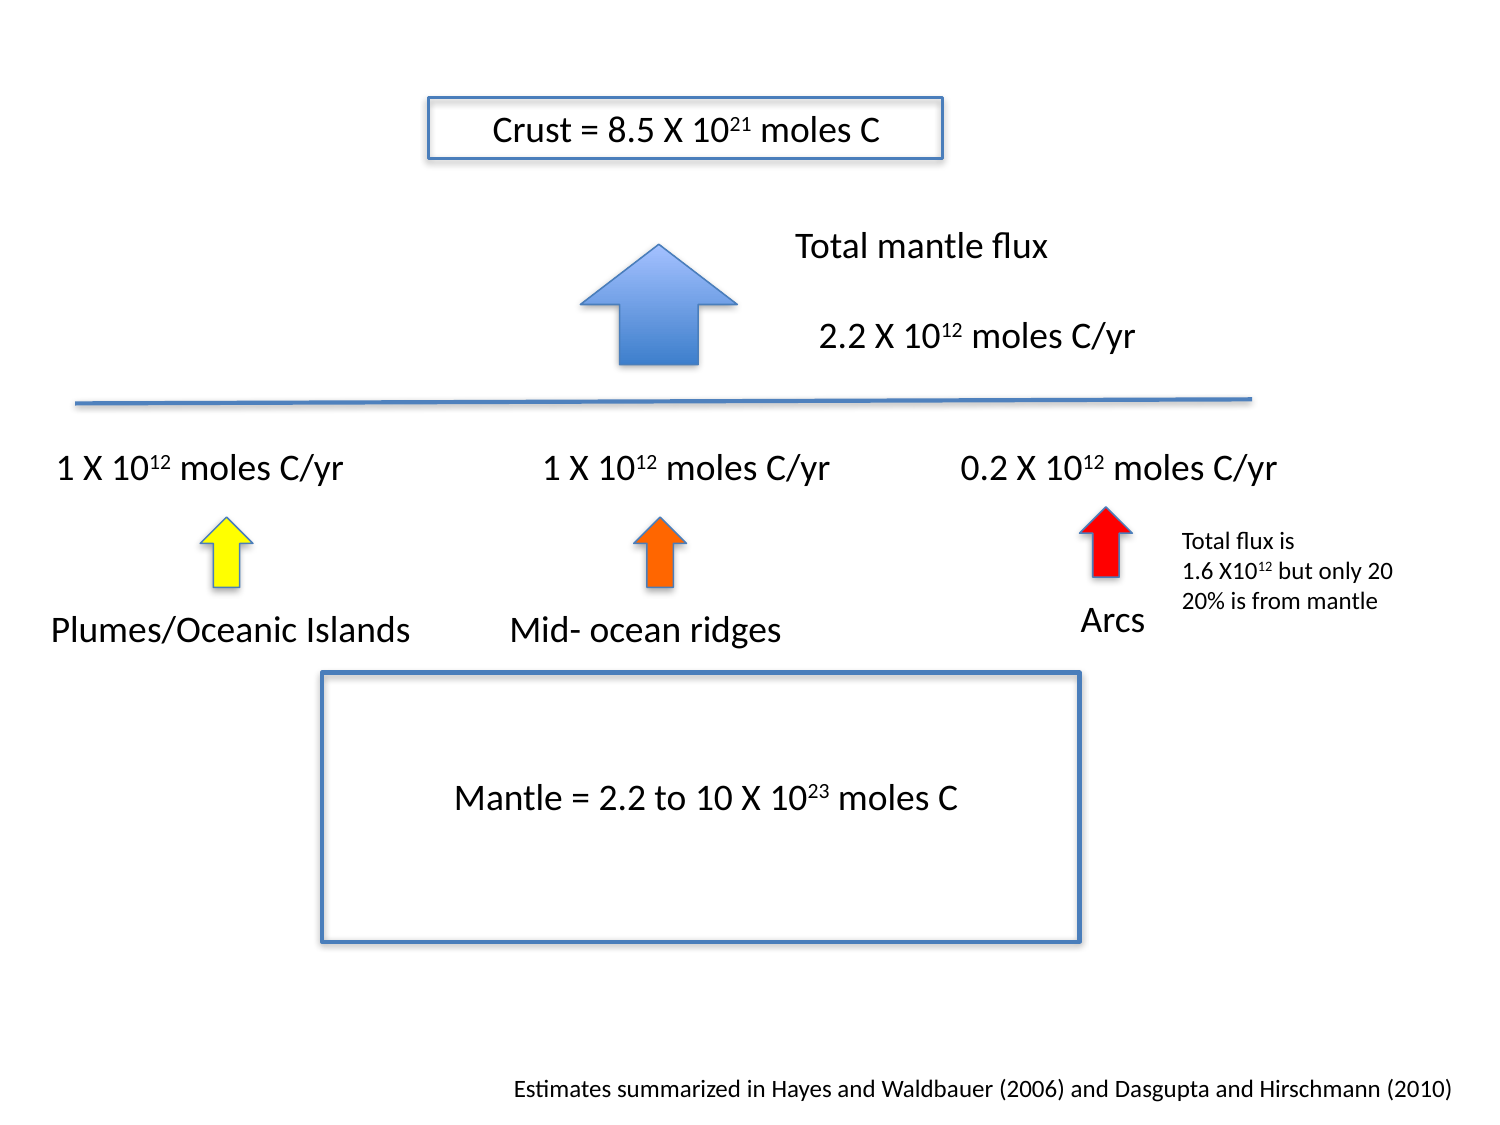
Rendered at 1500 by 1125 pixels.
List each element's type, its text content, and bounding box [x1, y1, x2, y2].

text_box Total mantle flux [780, 213, 1064, 274]
text_box 2.2 X 1012 moles C/yr [804, 304, 1152, 364]
text_box [199, 516, 254, 589]
text_box 1 X 1012 moles C/yr [40, 435, 360, 496]
text_box [321, 672, 1080, 942]
text_box Mid- ocean ridges [494, 597, 798, 658]
text_box 0.2 X 1012 moles C/yr [945, 435, 1293, 496]
text_box 1 X 1012 moles C/yr [527, 435, 846, 496]
text_box [1078, 506, 1134, 578]
text_box Arcs [1065, 587, 1161, 648]
text_box [579, 243, 739, 366]
text_box [427, 97, 943, 159]
text_box Plumes/Oceanic Islands [36, 597, 426, 658]
text_box [633, 516, 688, 589]
text_box Total flux is 1.6 X1012 but only 20 20% is from mantle [1167, 517, 1409, 622]
text_box Estimates summarized in Hayes and Waldbauer (2006) and Dasgupta and Hirschmann (2010) [498, 1064, 1470, 1110]
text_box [74, 399, 1253, 404]
